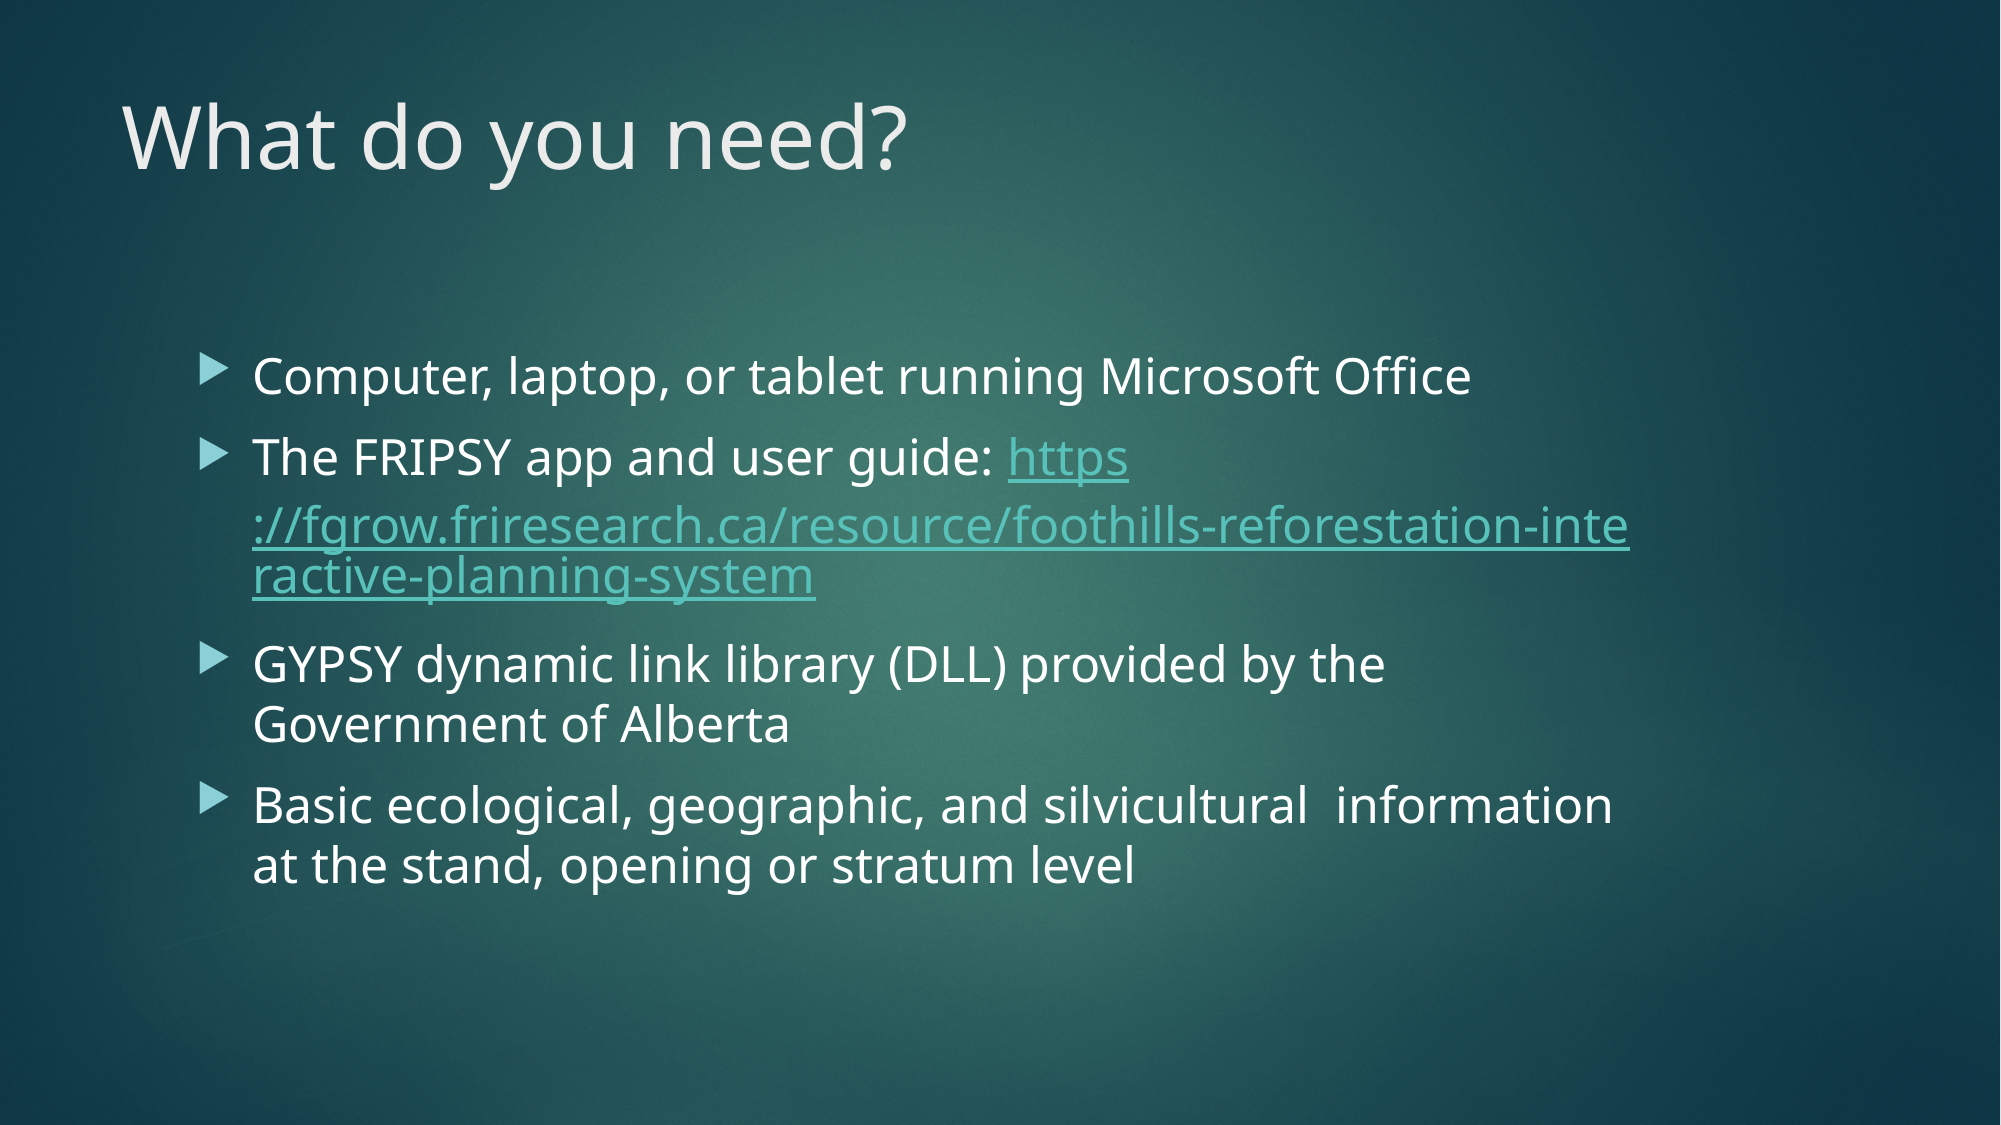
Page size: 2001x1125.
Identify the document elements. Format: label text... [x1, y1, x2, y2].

list Computer, laptop, or tablet running Microsoft Office The FRIPSY app and user guide: https://fgrow.friresearch.ca/resource/foothills-reforestation-interactive-planning-system GYPSY dynamic link library (DLL) provided by the Government of Alberta Basic ecological, geographic, and silvicultural information at the stand, opening or stratum level [181, 336, 1649, 1025]
title What do you need? [106, 74, 1649, 304]
